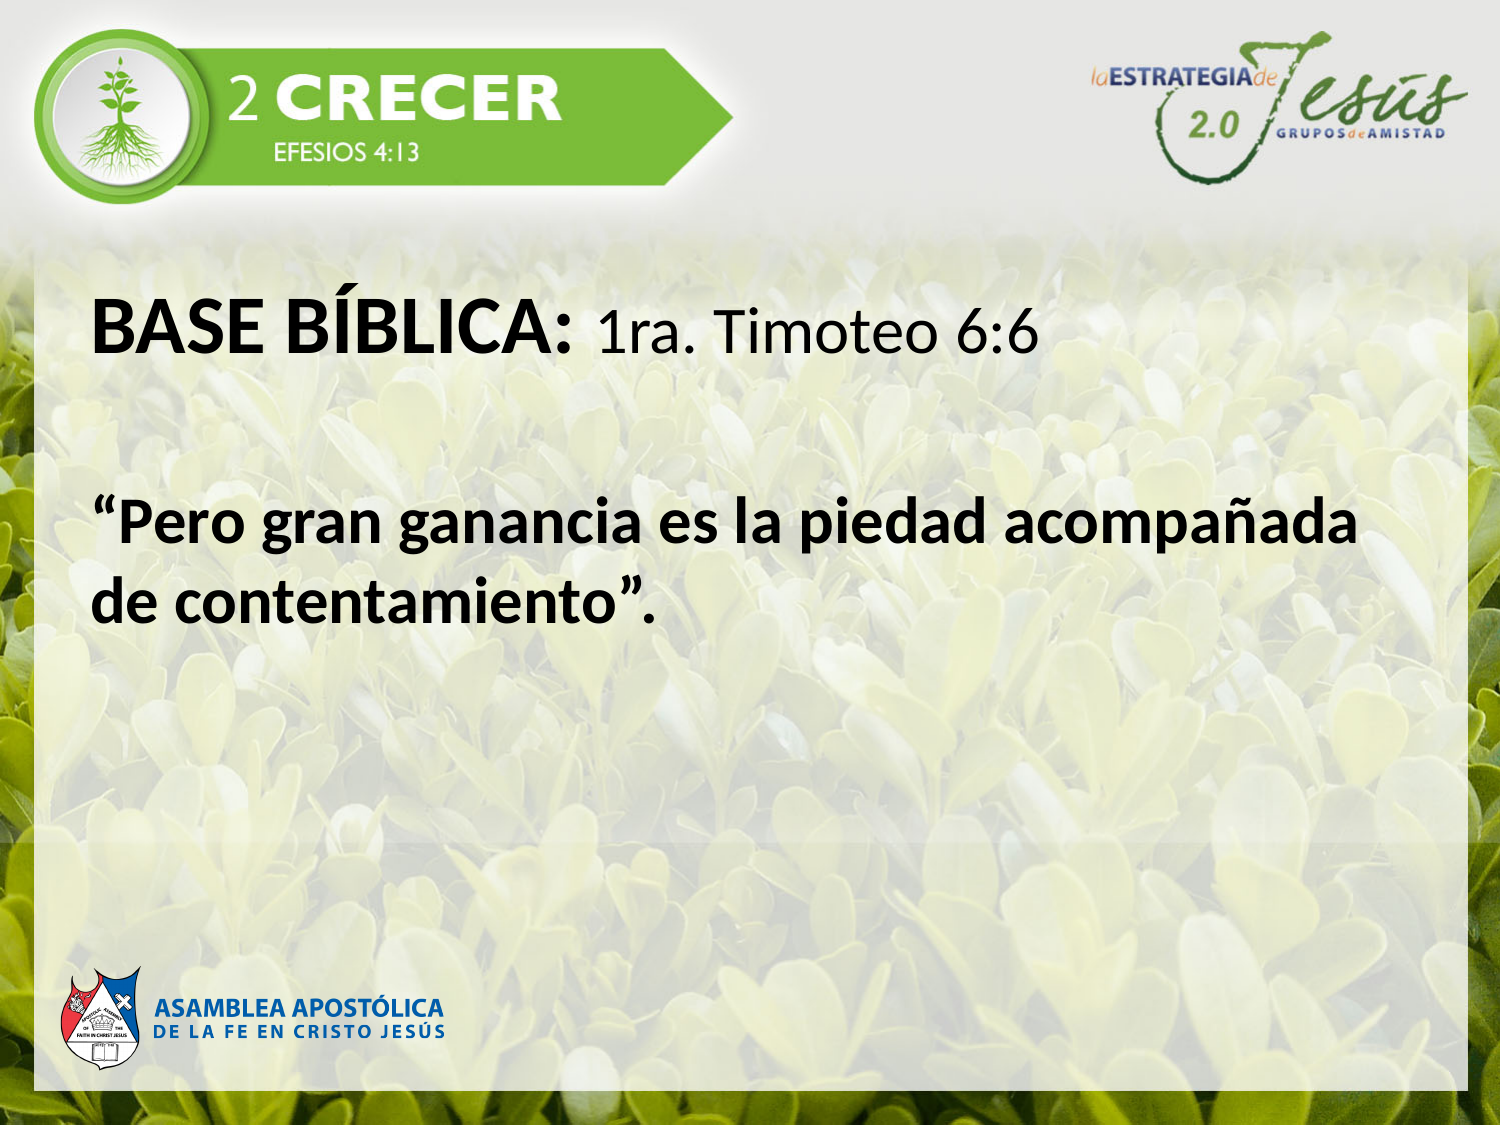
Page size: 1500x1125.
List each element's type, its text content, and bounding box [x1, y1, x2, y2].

list BASE BÍBLICA: 1ra. Timoteo 6:6 “Pero gran ganancia es la piedad acompañada de contentamiento”. [75, 262, 1425, 1005]
picture [0, 0, 1500, 1125]
